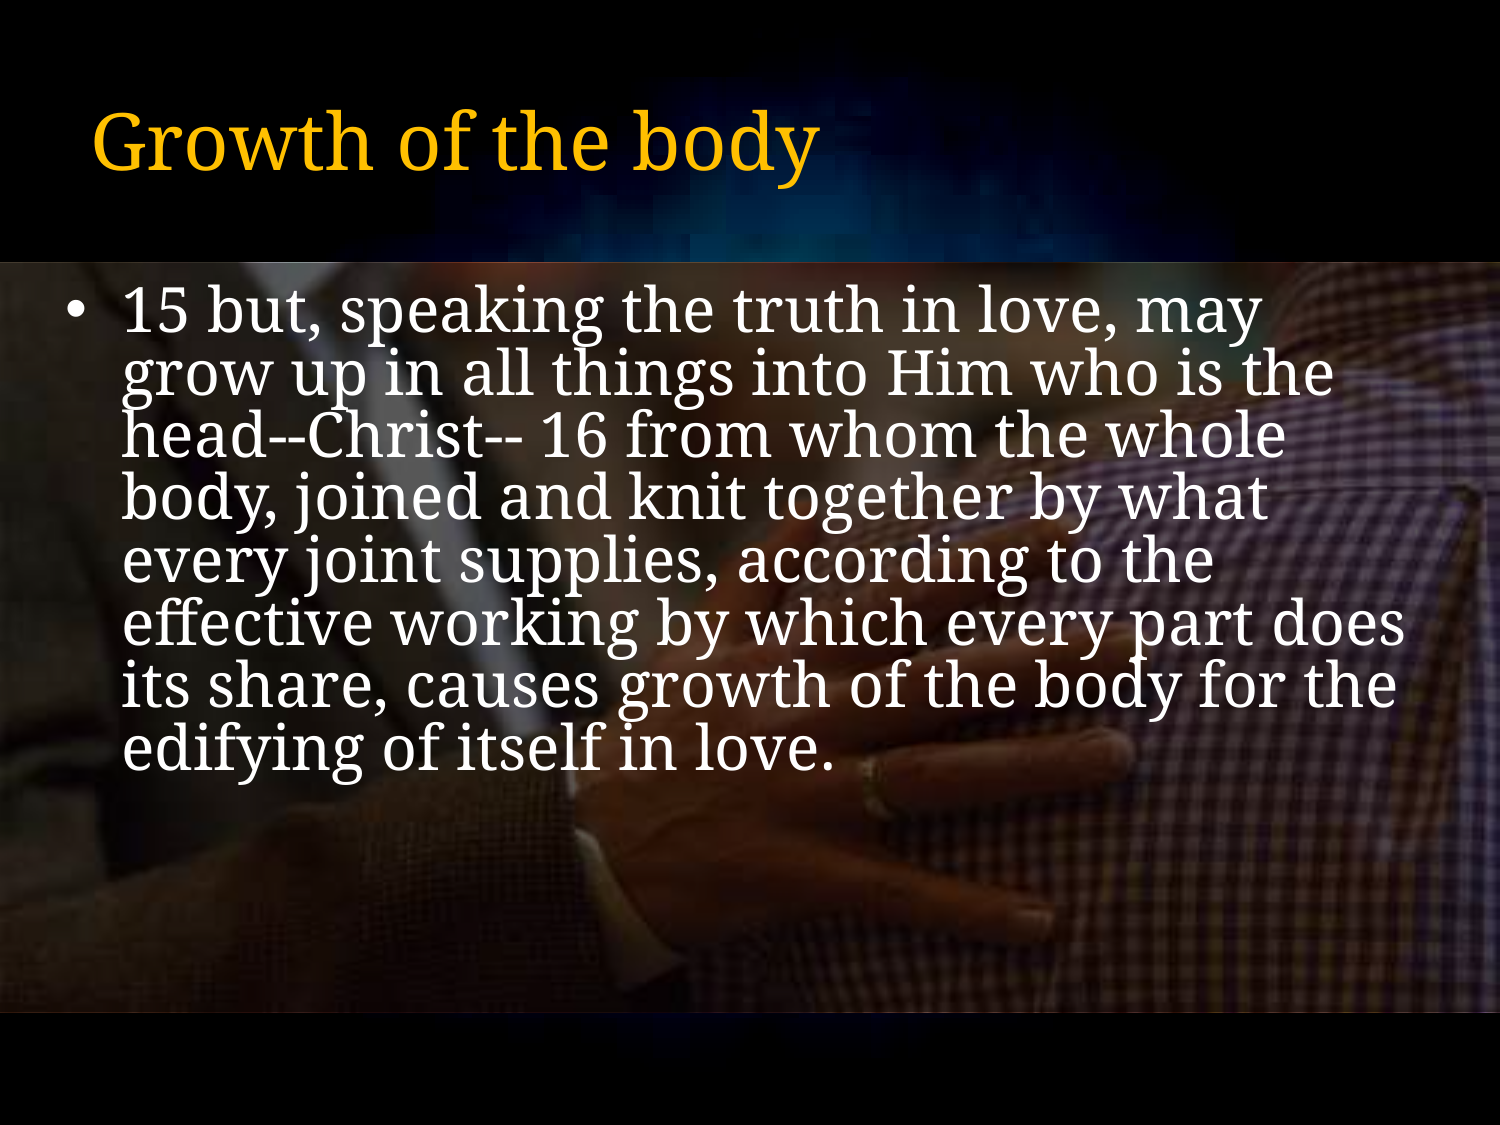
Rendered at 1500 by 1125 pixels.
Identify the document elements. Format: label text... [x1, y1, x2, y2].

title Growth of the body [75, 45, 925, 233]
picture [0, 262, 1500, 1013]
